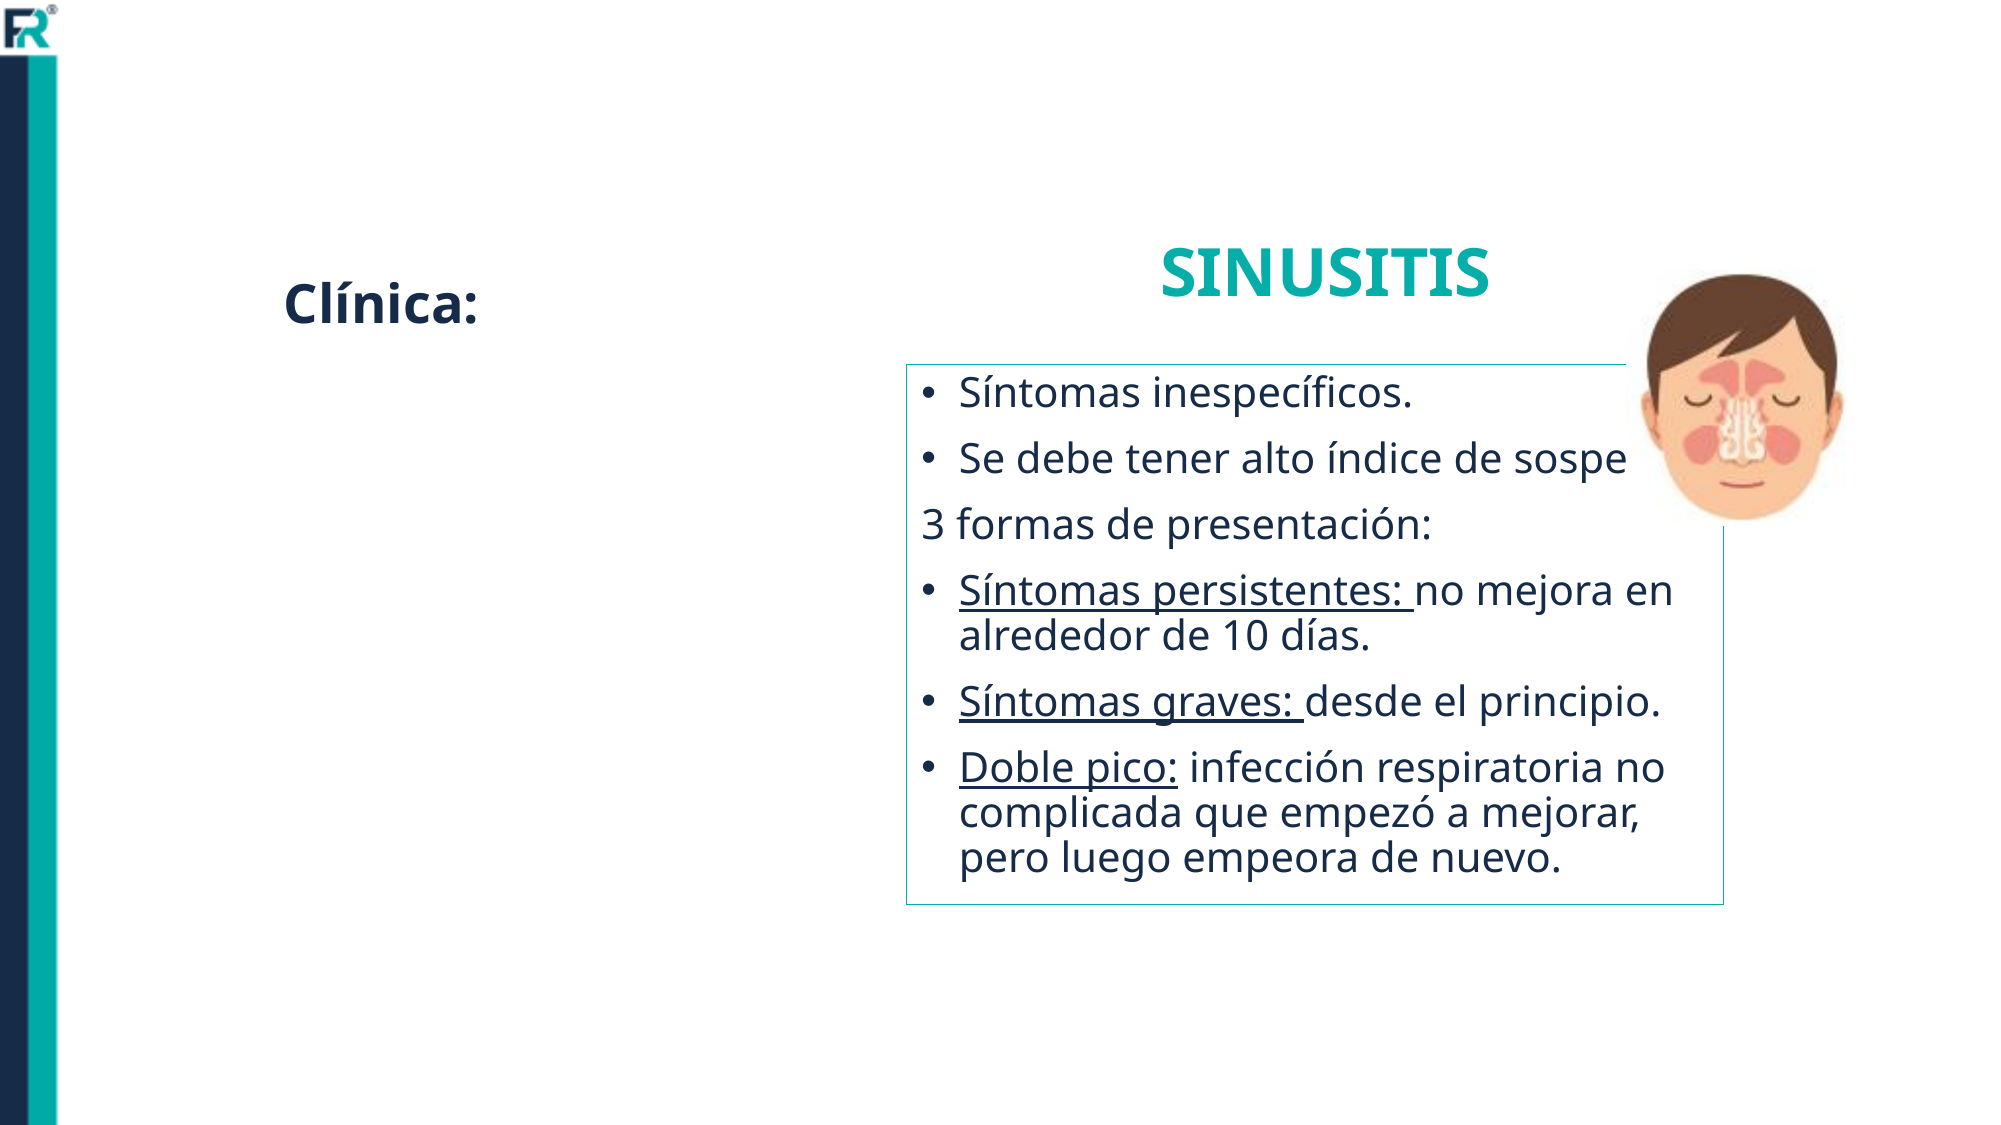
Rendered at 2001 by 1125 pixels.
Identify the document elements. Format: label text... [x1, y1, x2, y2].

text_box Clínica: [181, 269, 582, 345]
picture [0, 0, 2001, 1125]
list Síntomas inespecíficos. Se debe tener alto índice de sospecha. 3 formas de presentación: Síntomas persistentes: no mejora en alrededor de 10 días. Síntomas graves: desde el principio. Doble pico: infección respiratoria no complicada que empezó a mejorar, pero luego empeora de nuevo. [906, 364, 1724, 905]
title SINUSITIS [762, 203, 1908, 346]
